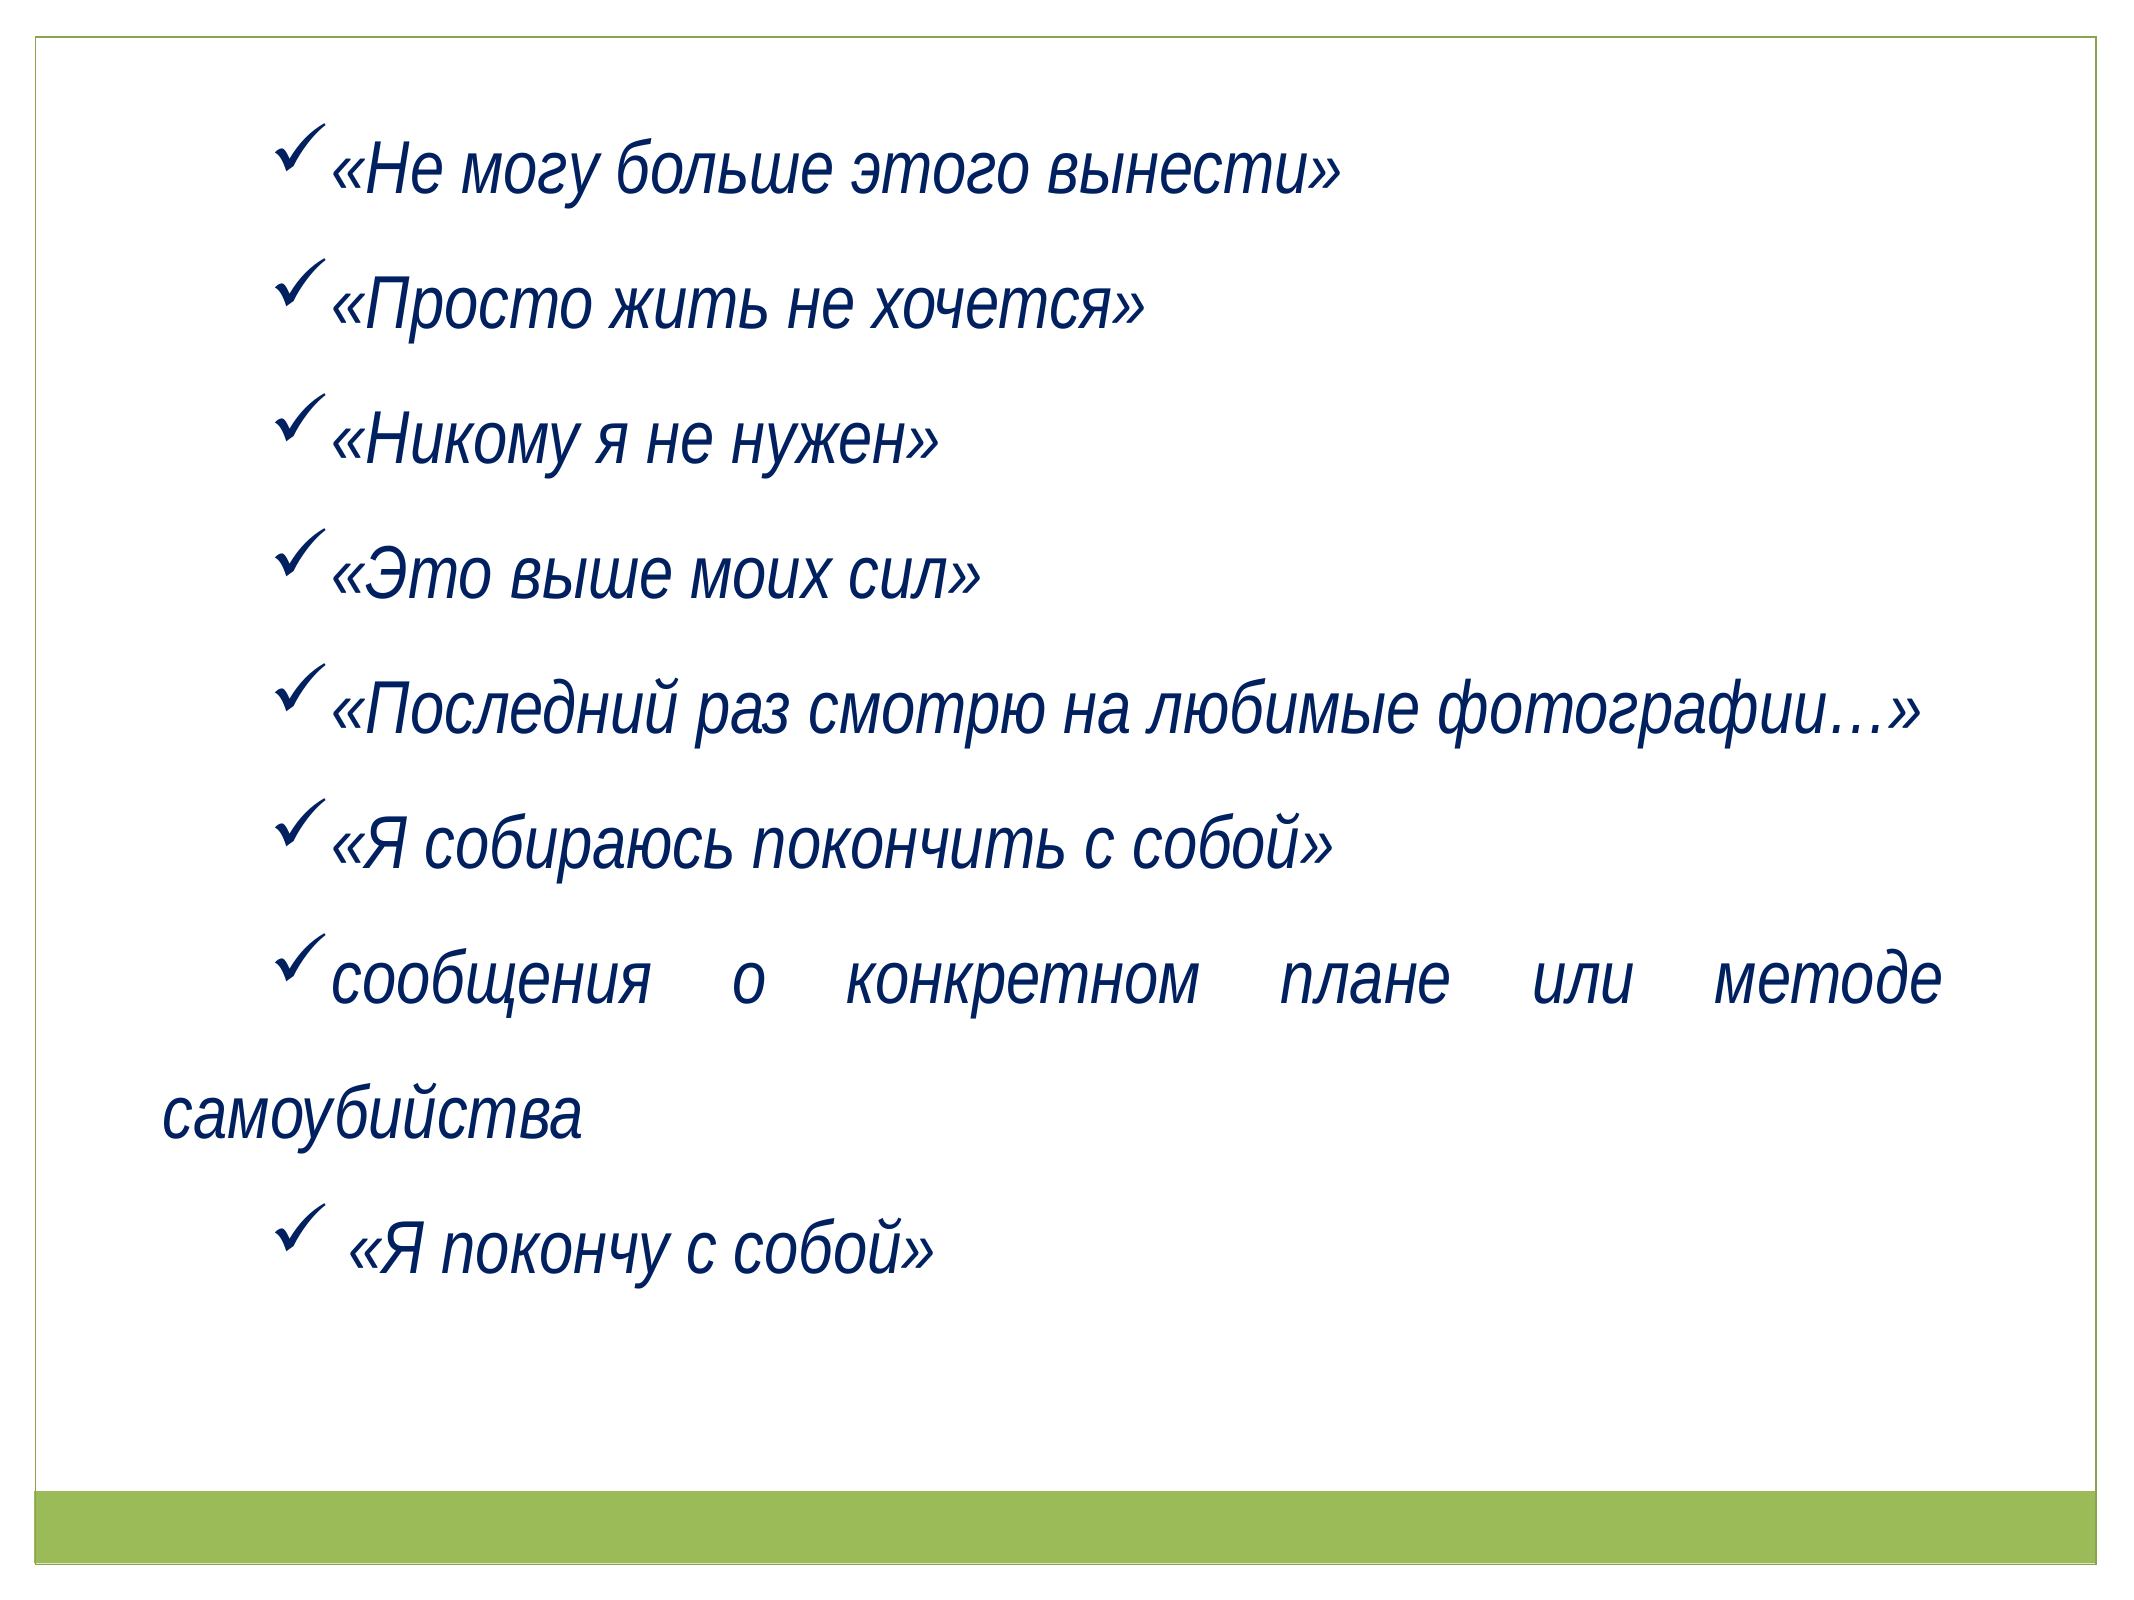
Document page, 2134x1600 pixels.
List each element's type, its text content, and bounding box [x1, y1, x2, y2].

text_box «Не могу больше этого вынести» «Просто жить не хочется» «Никому я не нужен» «Это выше моих сил» «Последний раз смотрю на любимые фотографии…» «Я собираюсь покончить с собой» сообщения о конкретном плане или методе самоубийства «Я покончу с собой» [141, 0, 1966, 1300]
